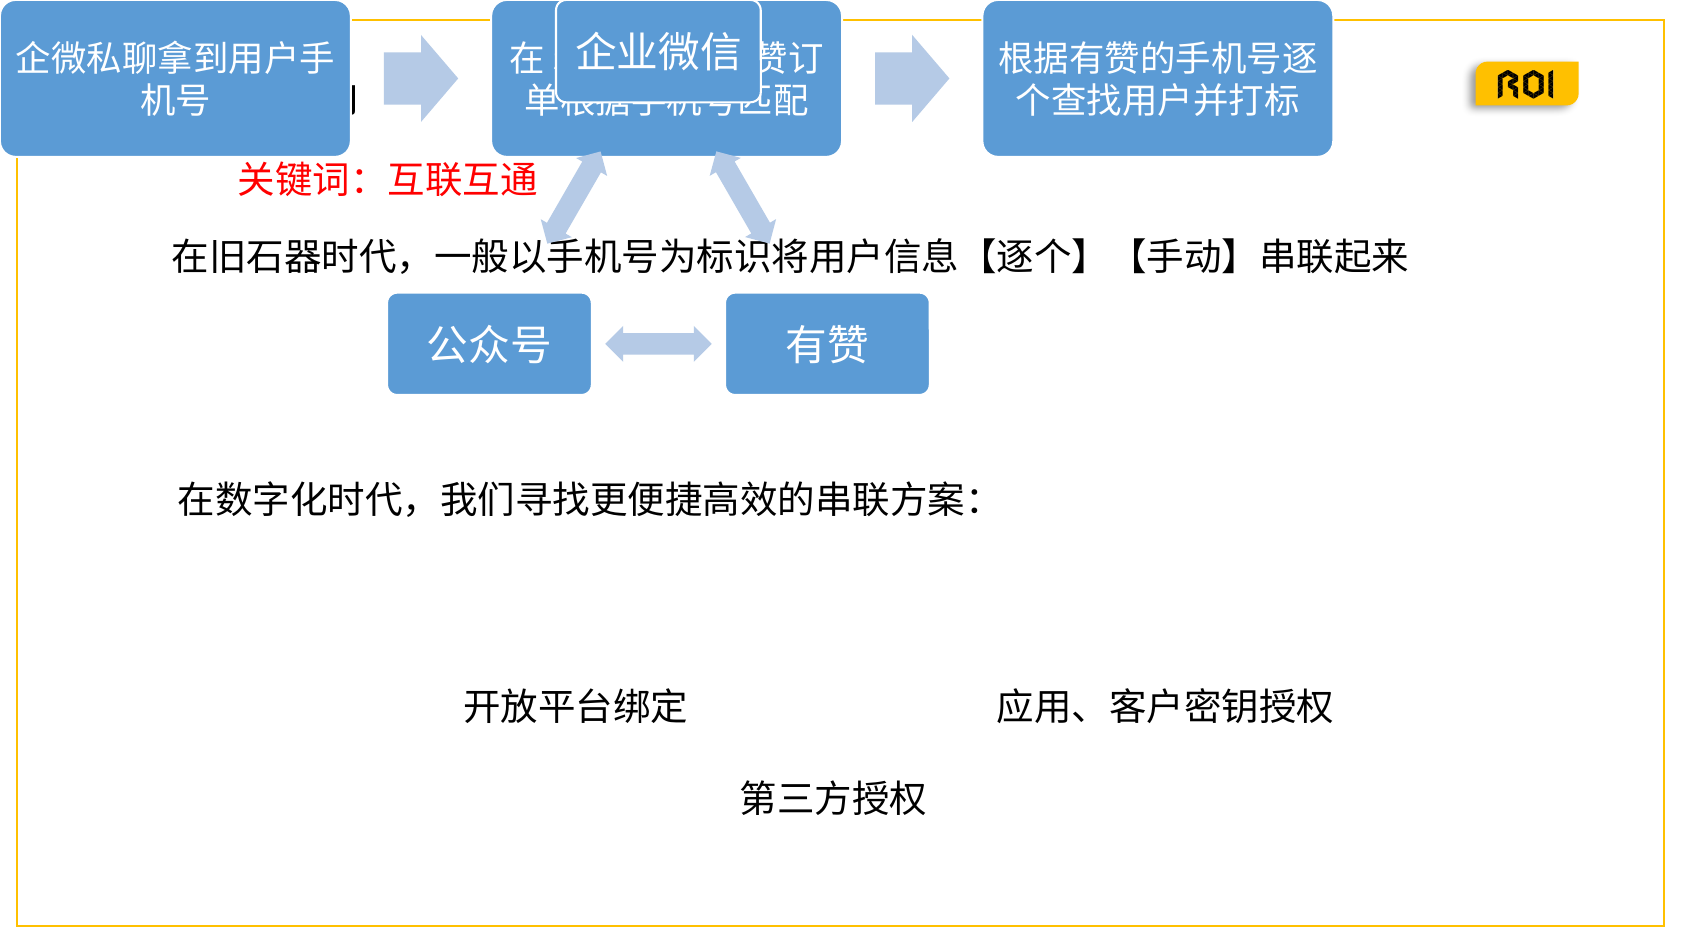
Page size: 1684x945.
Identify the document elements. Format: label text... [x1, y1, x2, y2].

text_box 在旧石器时代，一般以手机号为标识将用户信息【逐个】【手动】串联起来 [157, 225, 1425, 286]
text_box [16, 19, 1665, 927]
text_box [123, 76, 180, 122]
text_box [174, 521, 1492, 917]
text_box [158, 285, 1492, 443]
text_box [1475, 61, 1579, 106]
text_box 在数字化时代，我们寻找更便捷高效的串联方案： [162, 468, 1018, 529]
text_box 关键词：互联互通 [223, 148, 553, 209]
